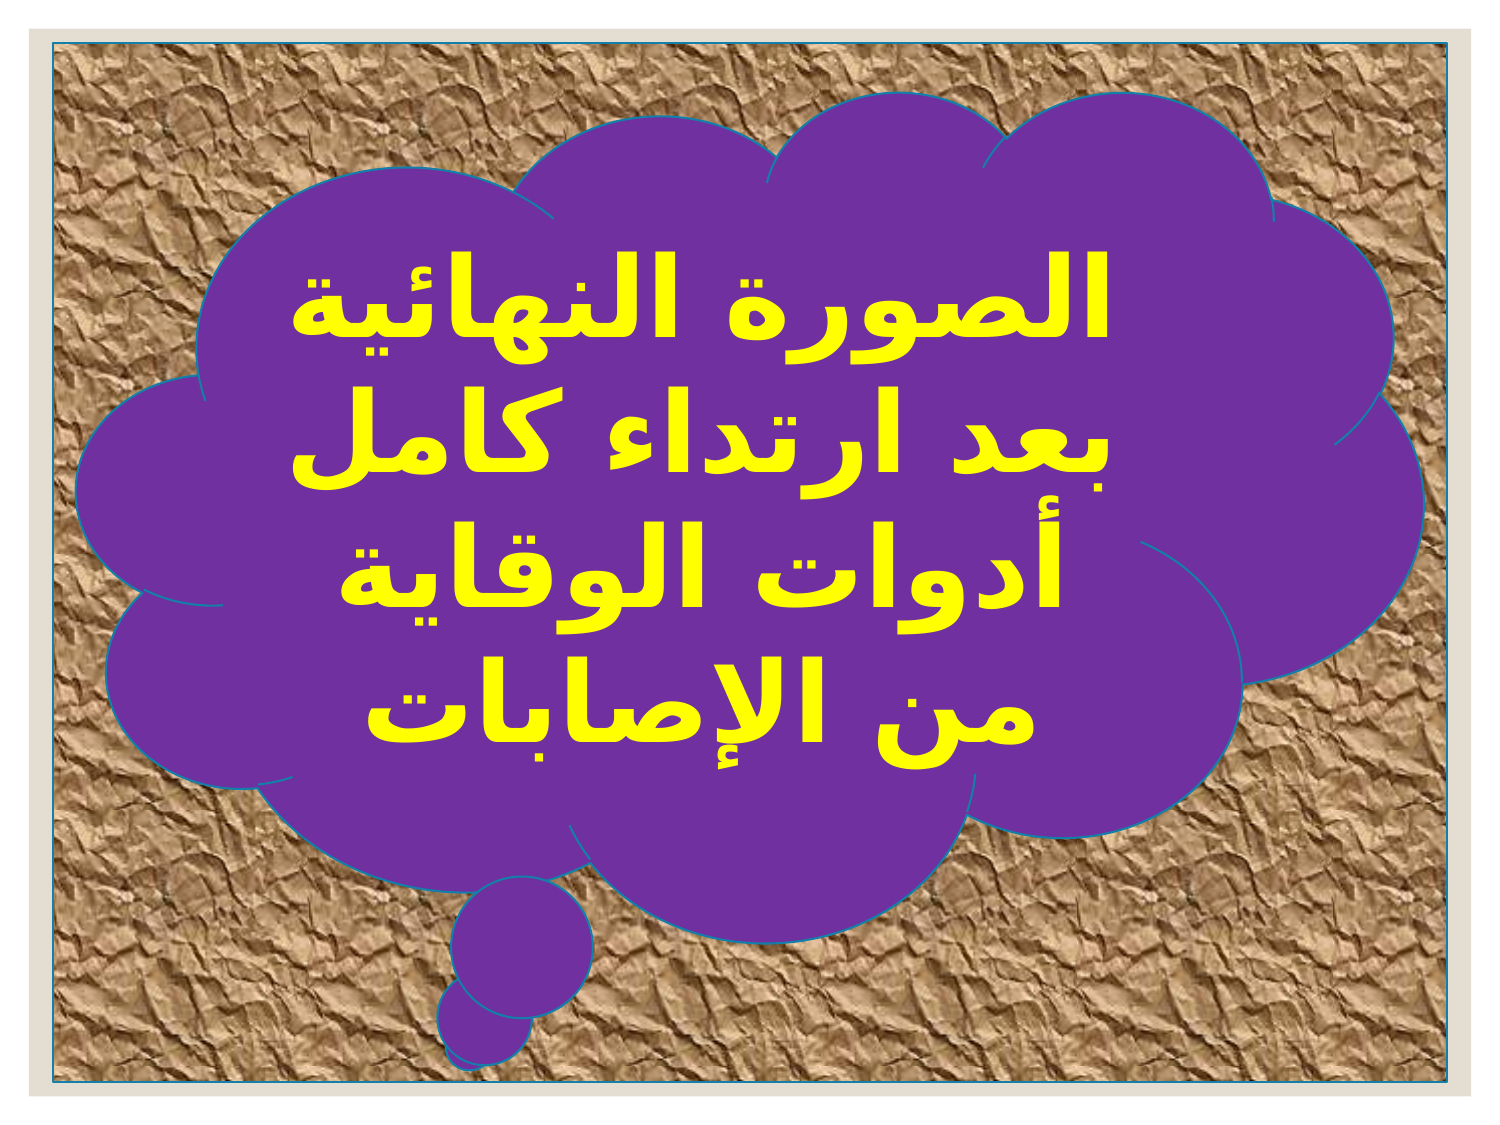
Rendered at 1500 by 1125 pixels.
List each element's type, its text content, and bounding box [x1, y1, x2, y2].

text_box [52, 42, 1448, 1083]
text_box الصورة النهائية بعد ارتداء كامل أدوات الوقاية من الإصابات [74, 91, 1425, 1072]
